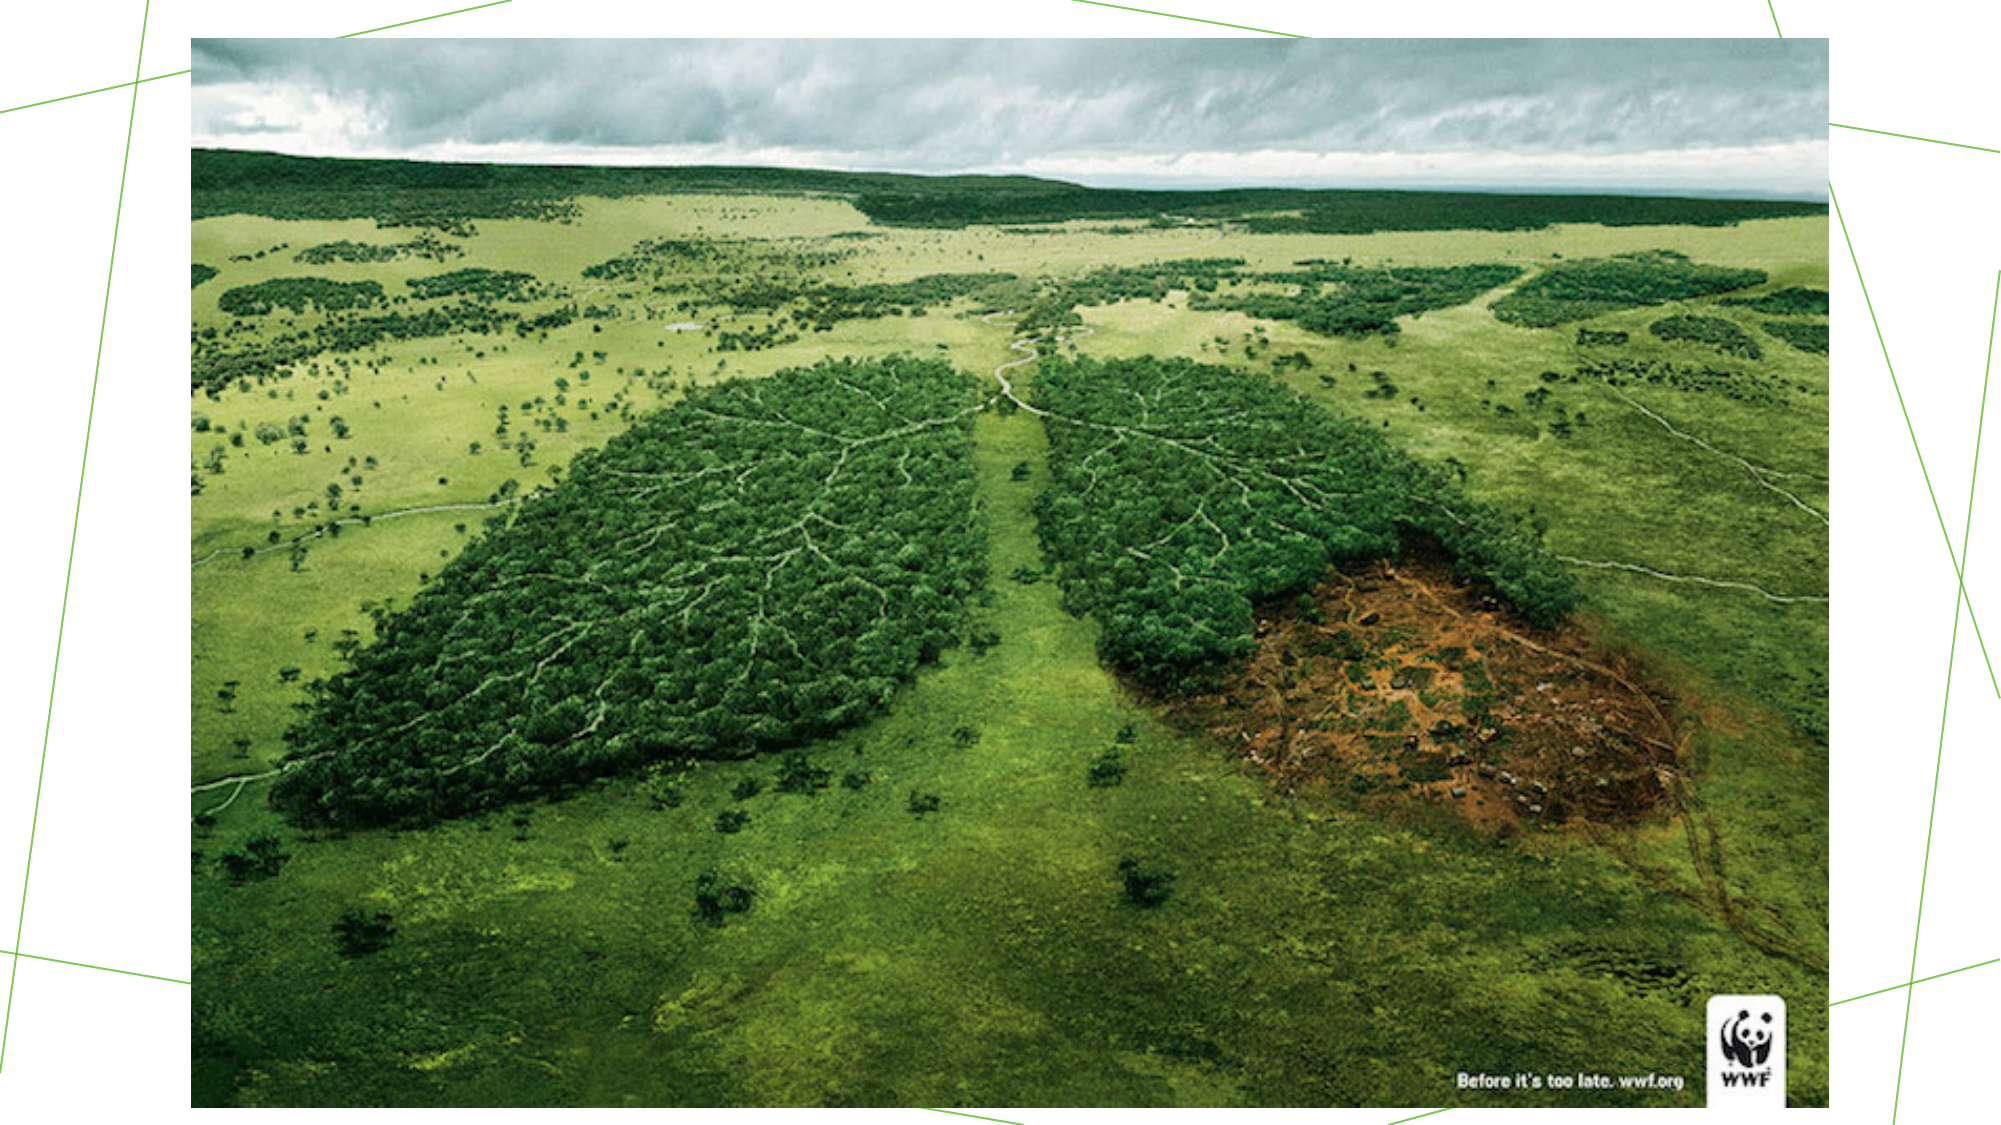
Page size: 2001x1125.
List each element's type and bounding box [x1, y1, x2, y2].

picture [191, 38, 1829, 1108]
